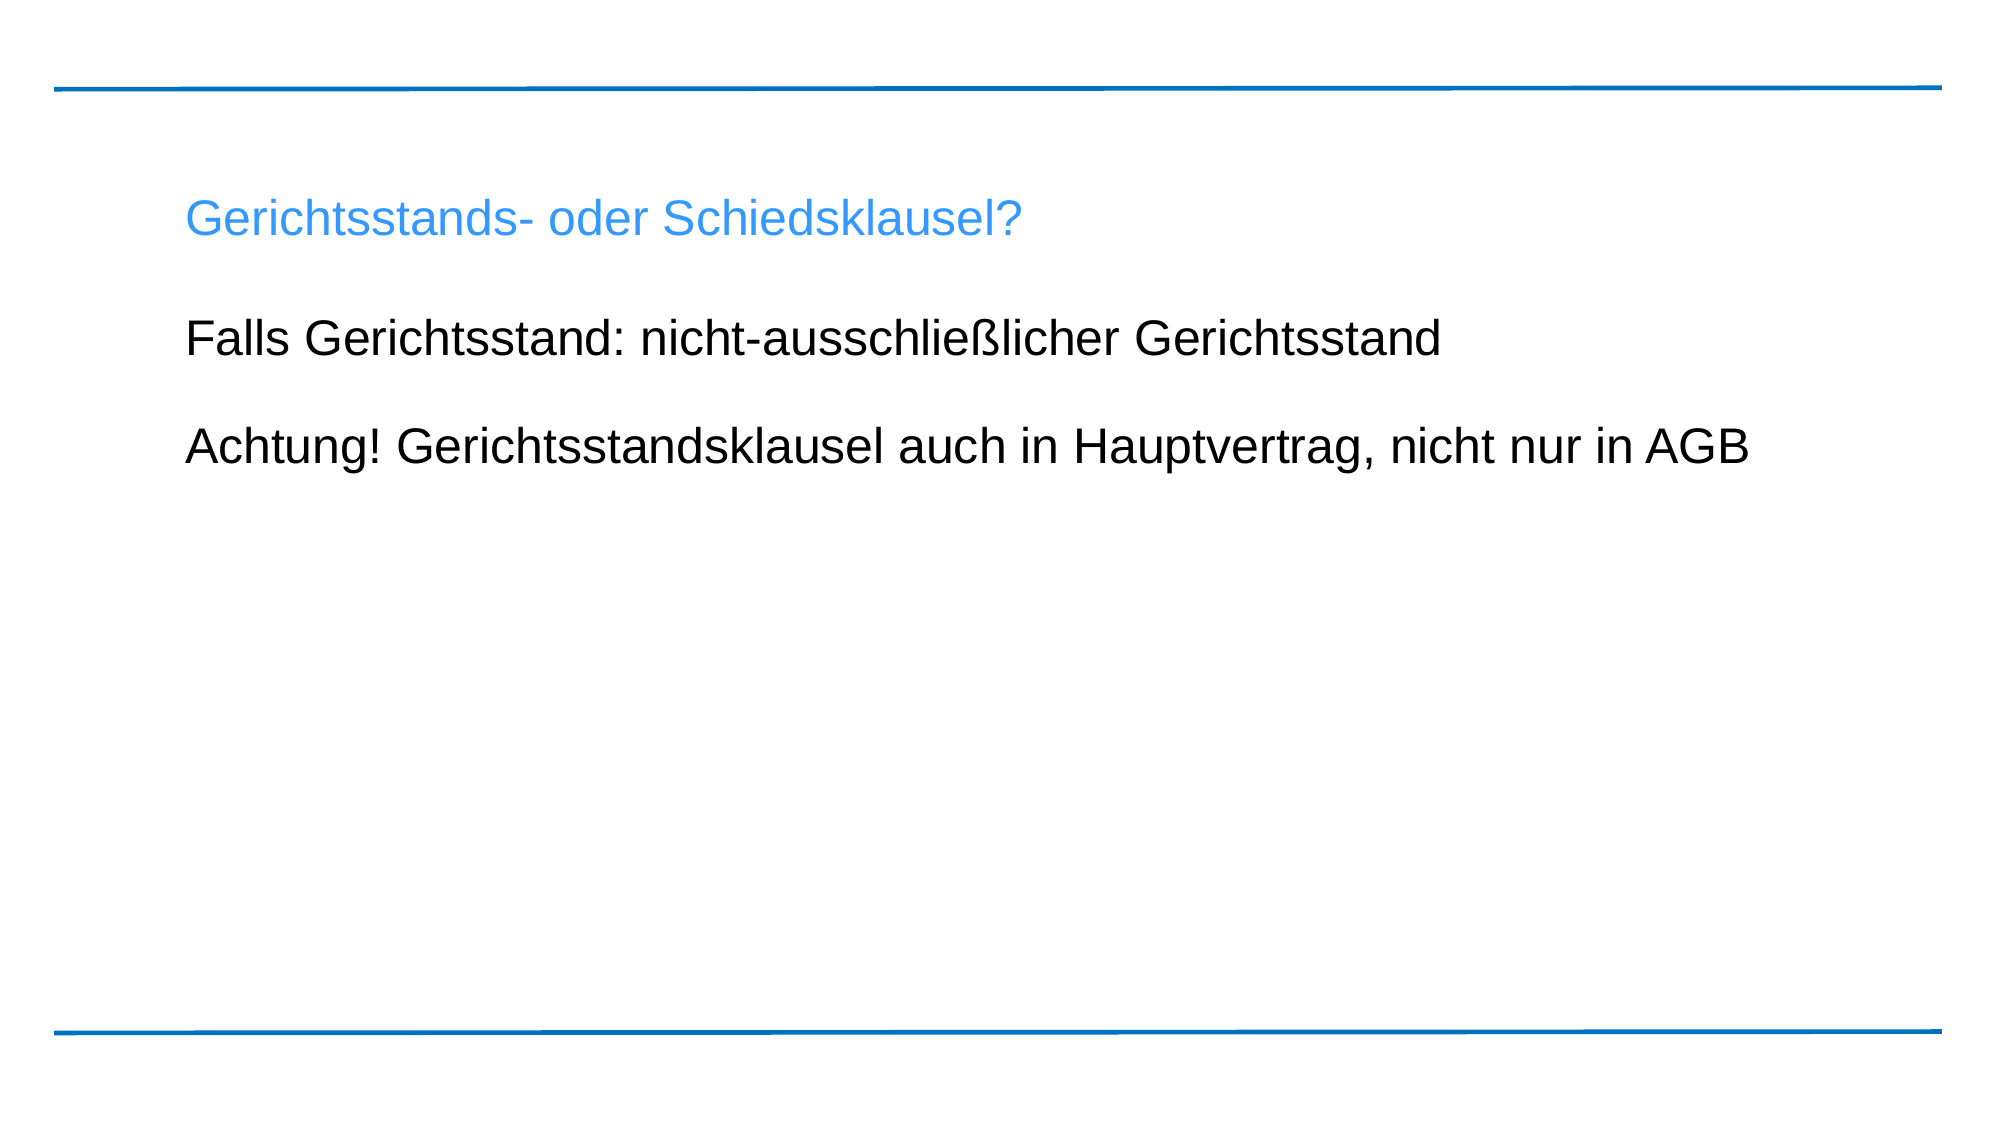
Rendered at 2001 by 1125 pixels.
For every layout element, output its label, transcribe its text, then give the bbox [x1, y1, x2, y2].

text_box Gerichtsstands- oder Schiedsklausel? Falls Gerichtsstand: nicht-ausschließlicher Gerichtsstand Achtung! Gerichtsstandsklausel auch in Hauptvertrag, nicht nur in AGB [170, 147, 1828, 591]
